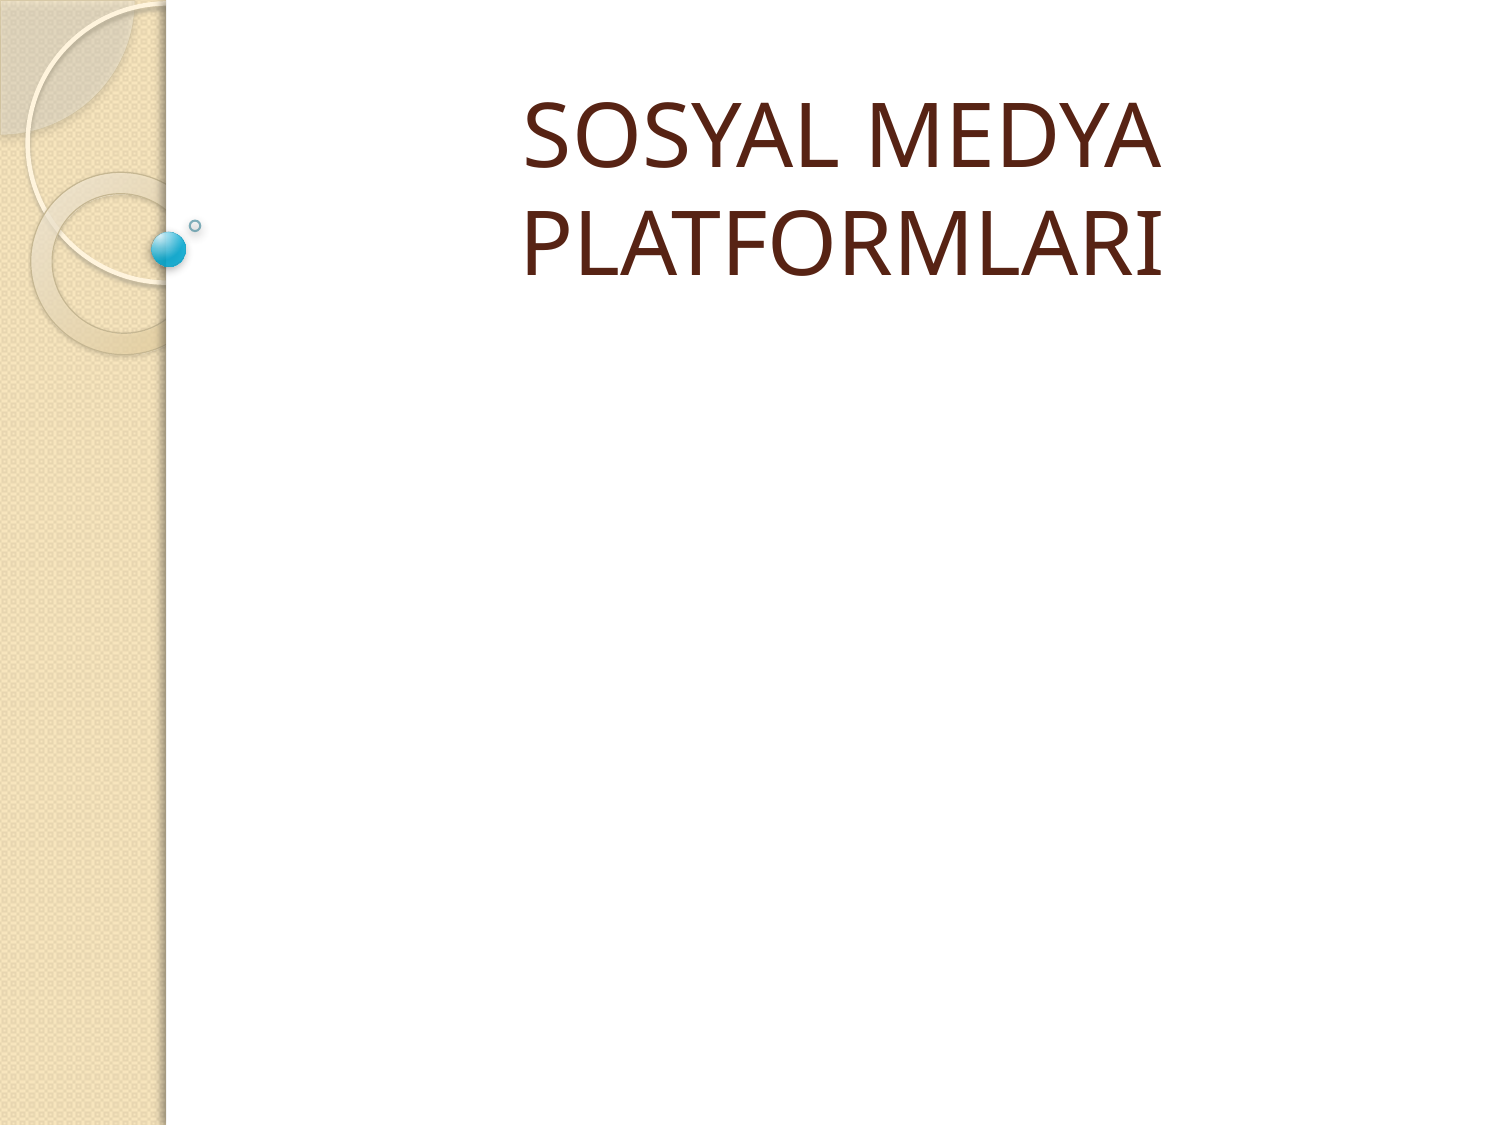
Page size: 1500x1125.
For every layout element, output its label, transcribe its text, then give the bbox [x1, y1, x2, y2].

title SOSYAL MEDYA PLATFORMLARI [234, 59, 1450, 301]
